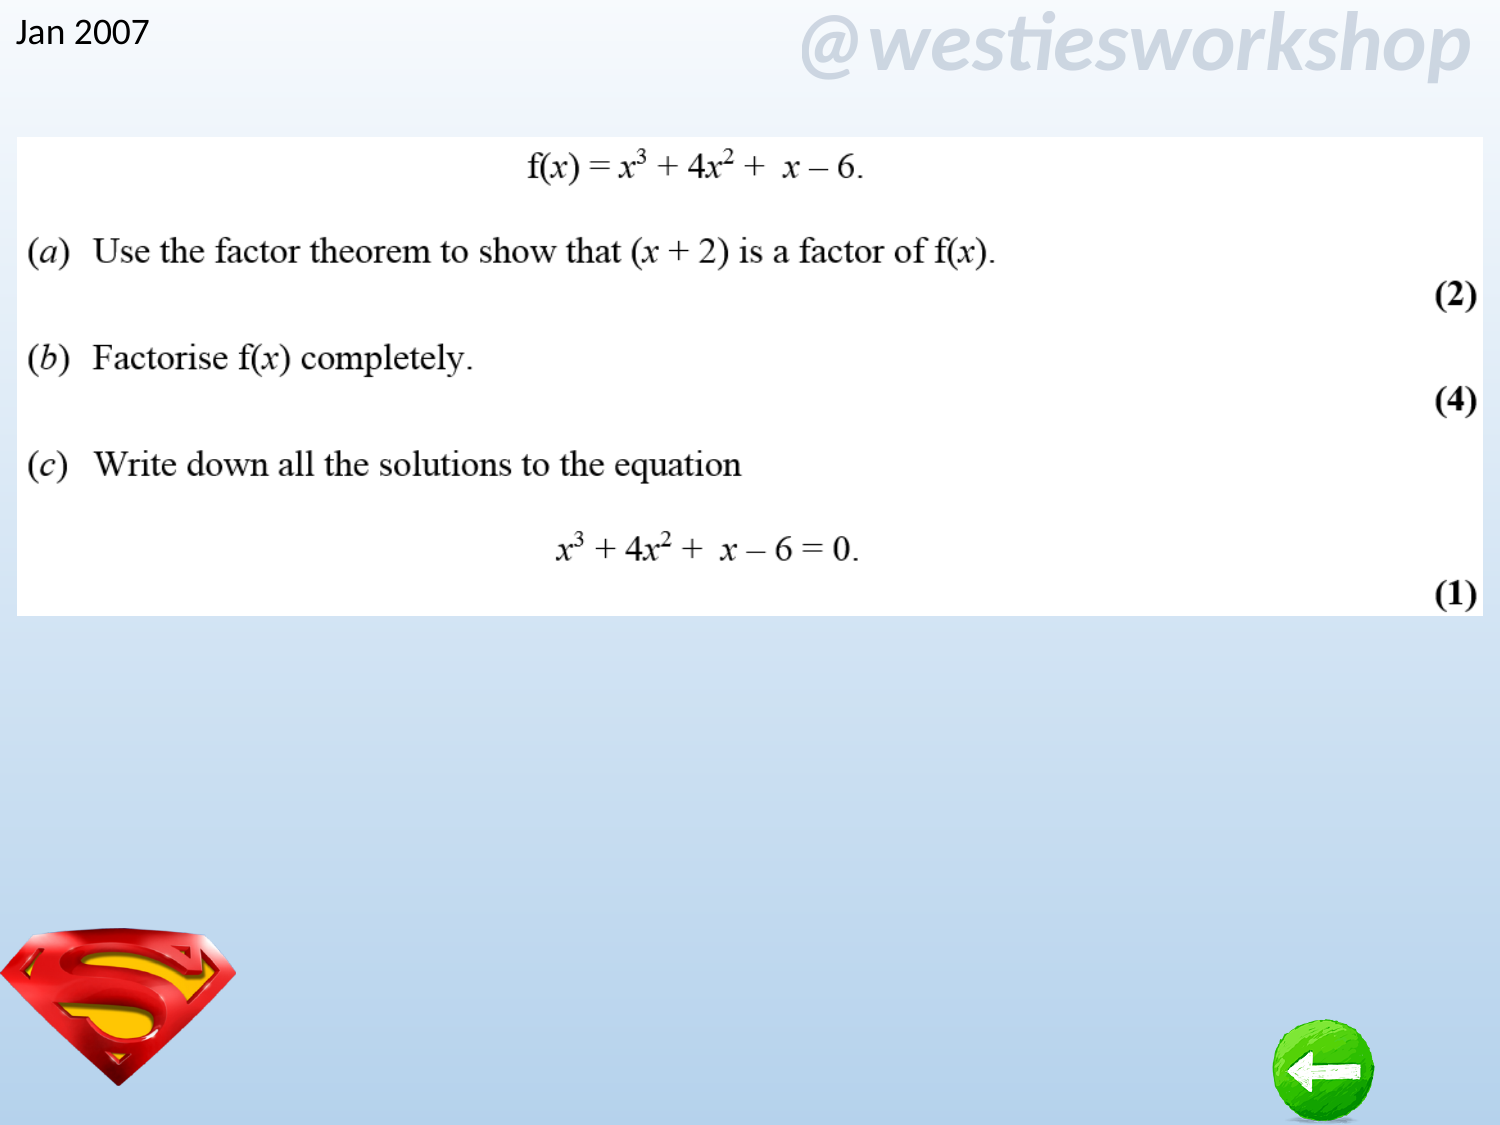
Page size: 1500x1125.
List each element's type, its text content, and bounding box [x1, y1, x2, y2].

picture [17, 137, 1483, 616]
text_box Jan 2007 [1, 0, 165, 60]
picture [1270, 1019, 1376, 1125]
picture [0, 928, 236, 1086]
